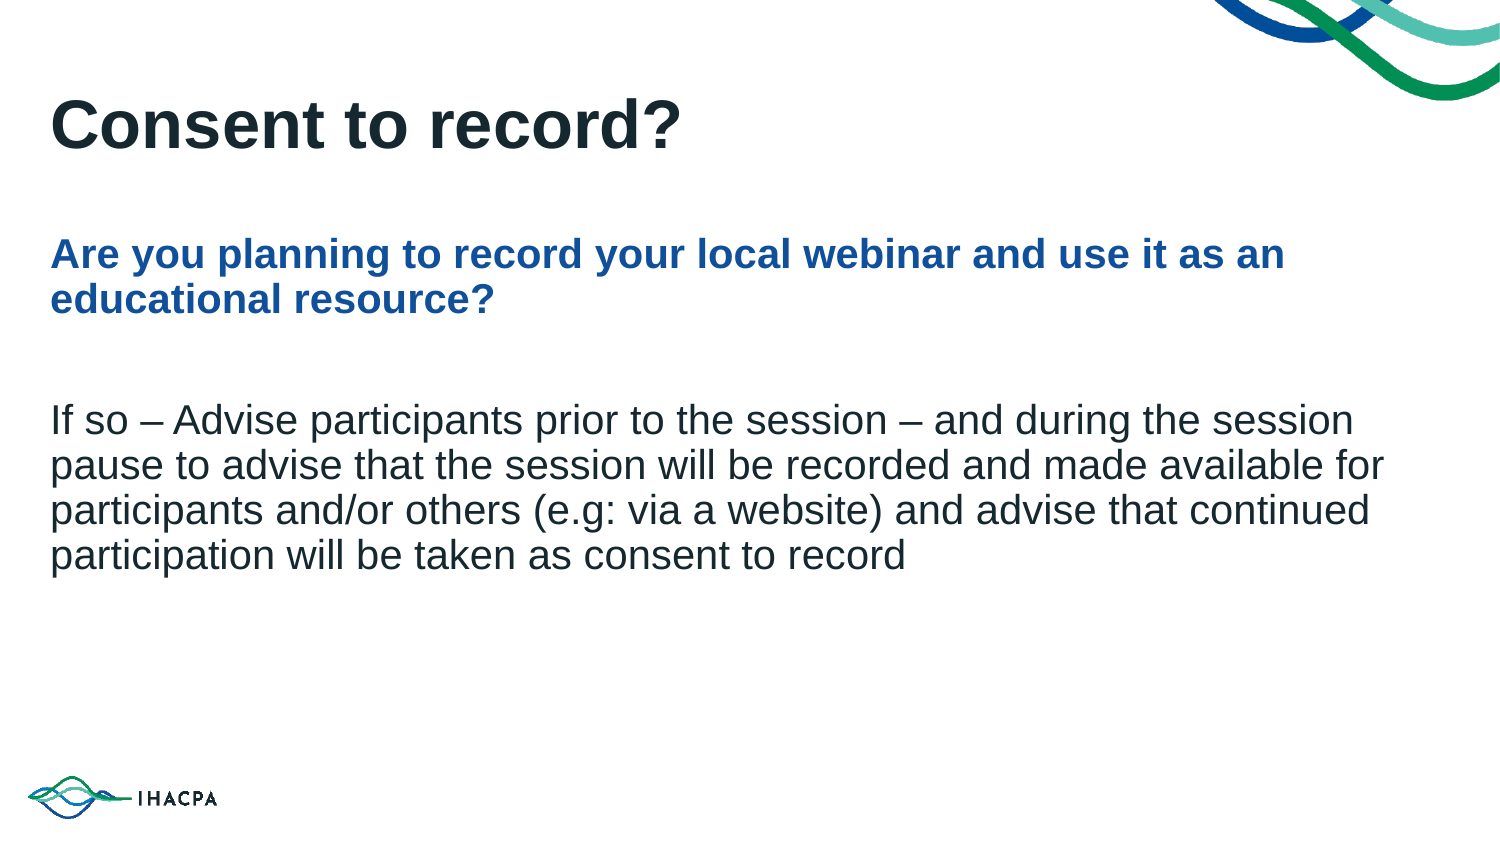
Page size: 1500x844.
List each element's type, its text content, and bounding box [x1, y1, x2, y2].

picture [28, 776, 217, 819]
list Are you planning to record your local webinar and use it as an educational resource? If so – Advise participants prior to the session – and during the session pause to advise that the session will be recorded and made available for participants and/or others (e.g: via a website) and advise that continued participation will be taken as consent to record [35, 224, 1472, 735]
title Consent to record? [35, 44, 1407, 208]
picture [1190, 0, 1500, 120]
